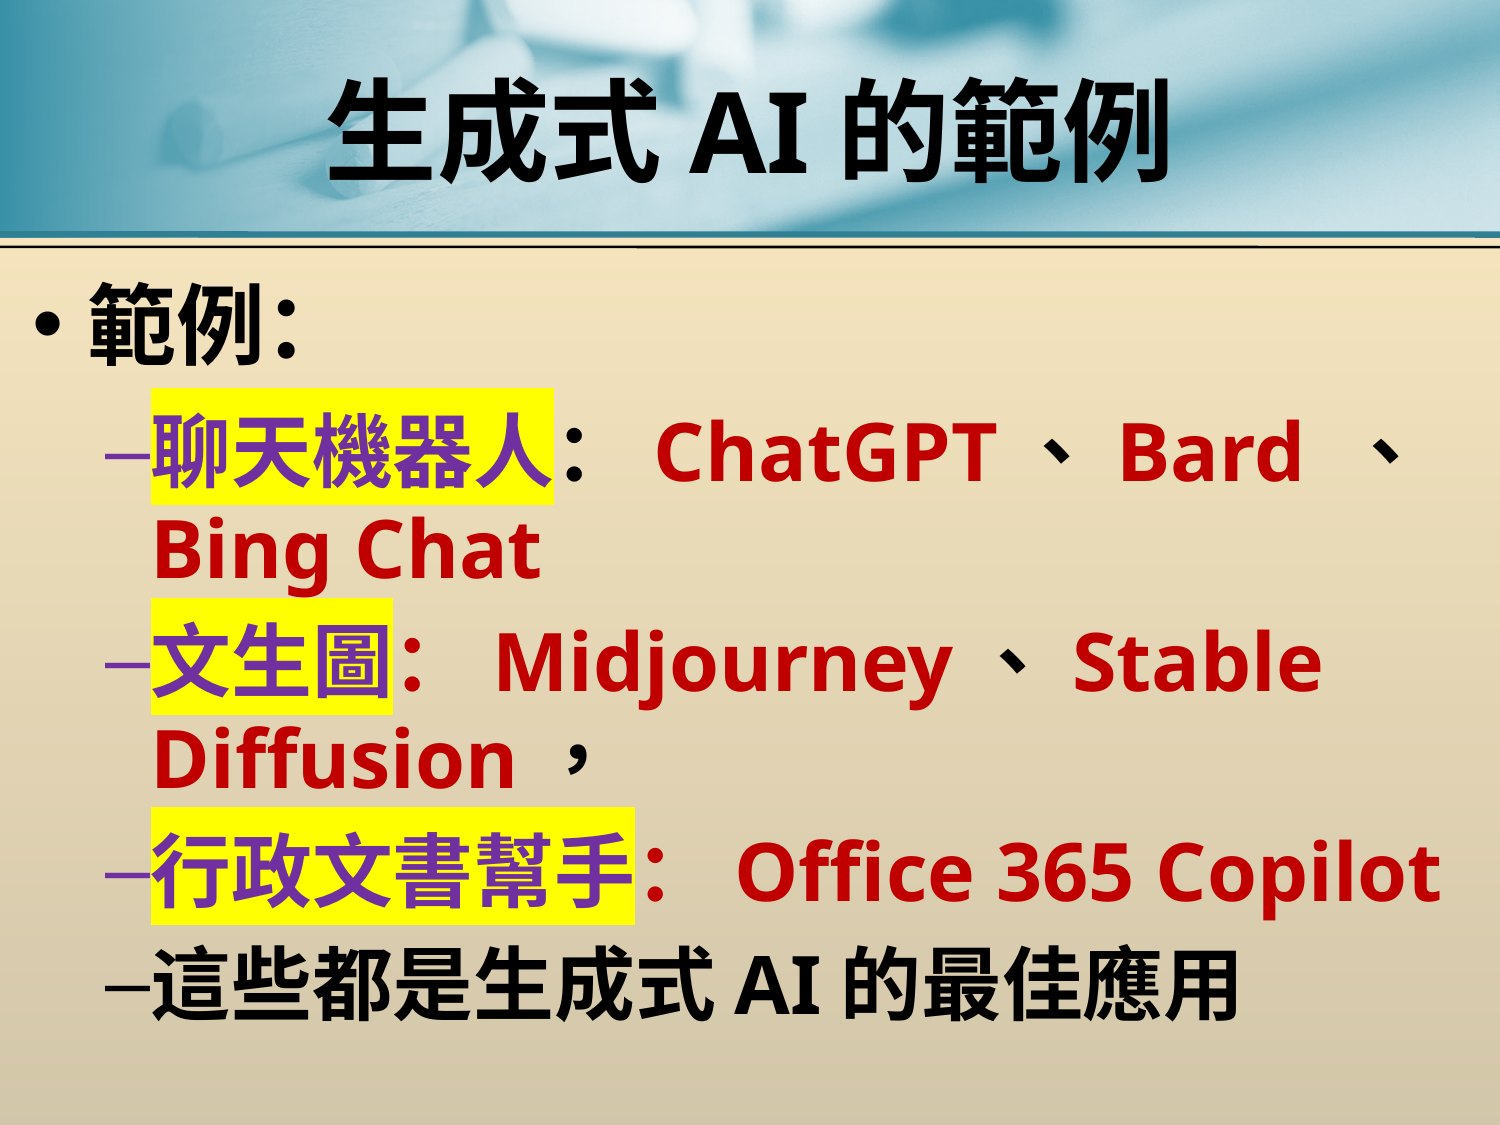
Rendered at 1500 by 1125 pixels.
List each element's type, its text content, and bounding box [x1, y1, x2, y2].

title 生成式AI的範例 [75, 24, 1425, 233]
list 範例： 聊天機器人：ChatGPT、Bard 、Bing Chat 文生圖：Midjourney、Stable Diffusion， 行政文書幫手：Office 365 Copilot 這些都是生成式AI的最佳應用 [17, 262, 1471, 1125]
